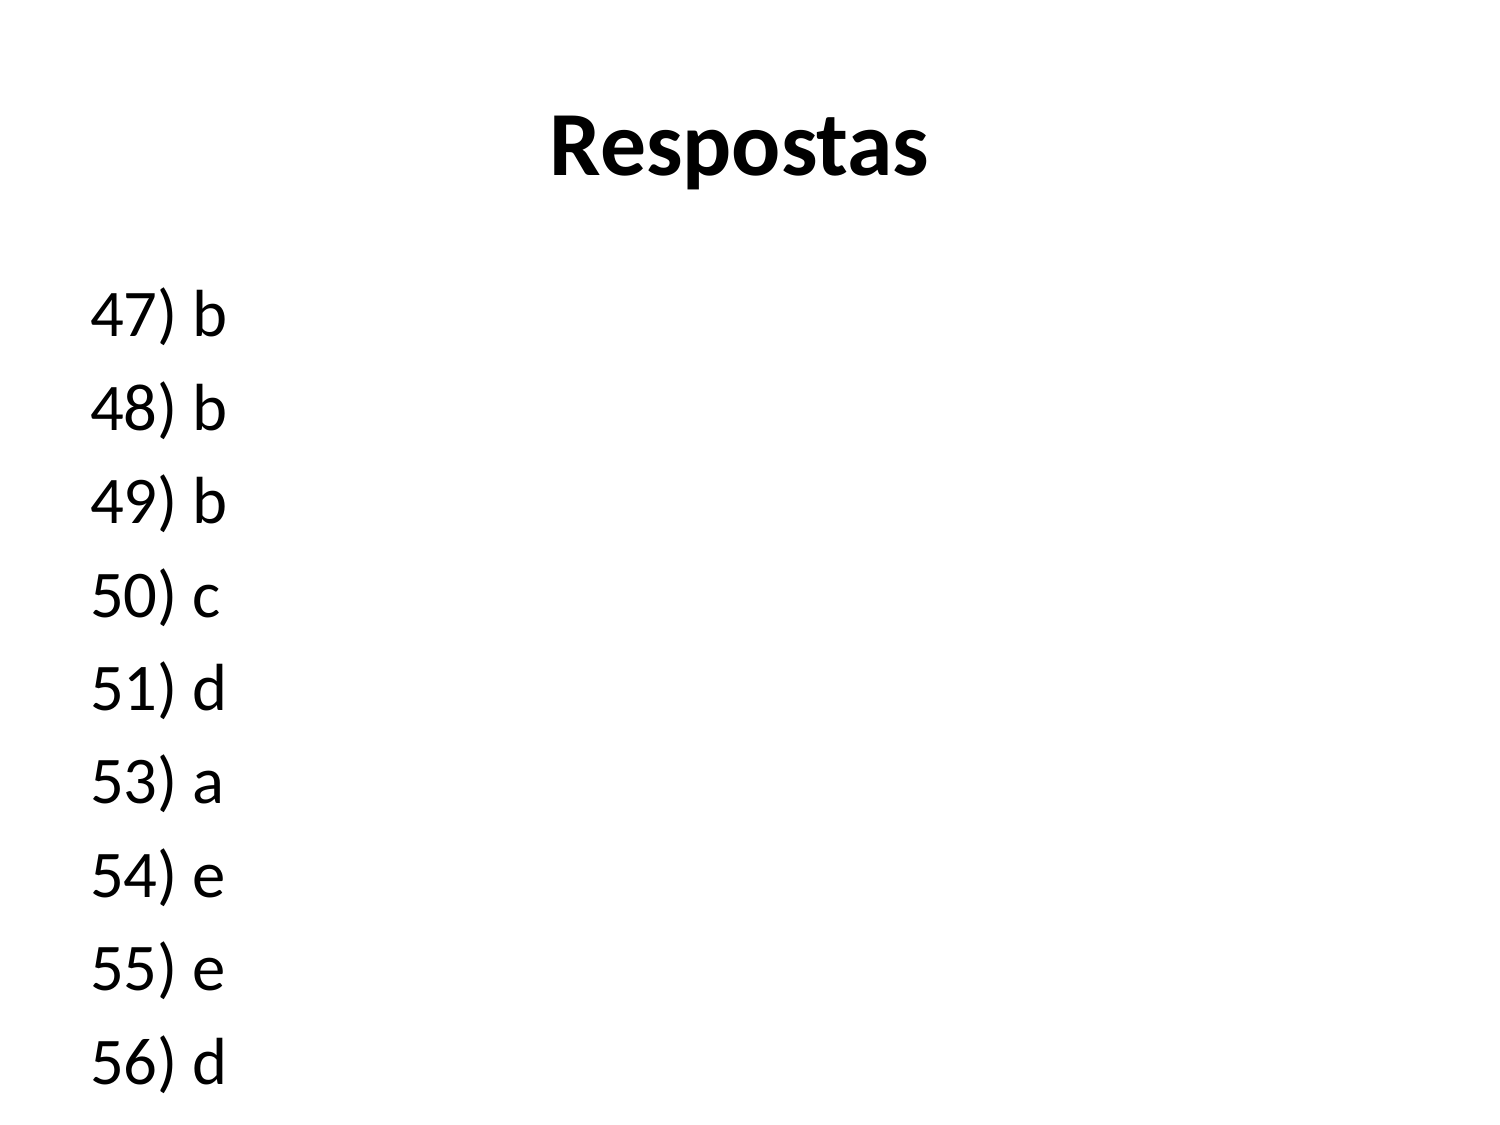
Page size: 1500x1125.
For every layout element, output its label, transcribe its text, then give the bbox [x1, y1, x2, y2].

list 47) b 48) b 49) b 50) c 51) d 53) a 54) e 55) e 56) d [75, 262, 1425, 1118]
title Respostas [75, 45, 1425, 233]
